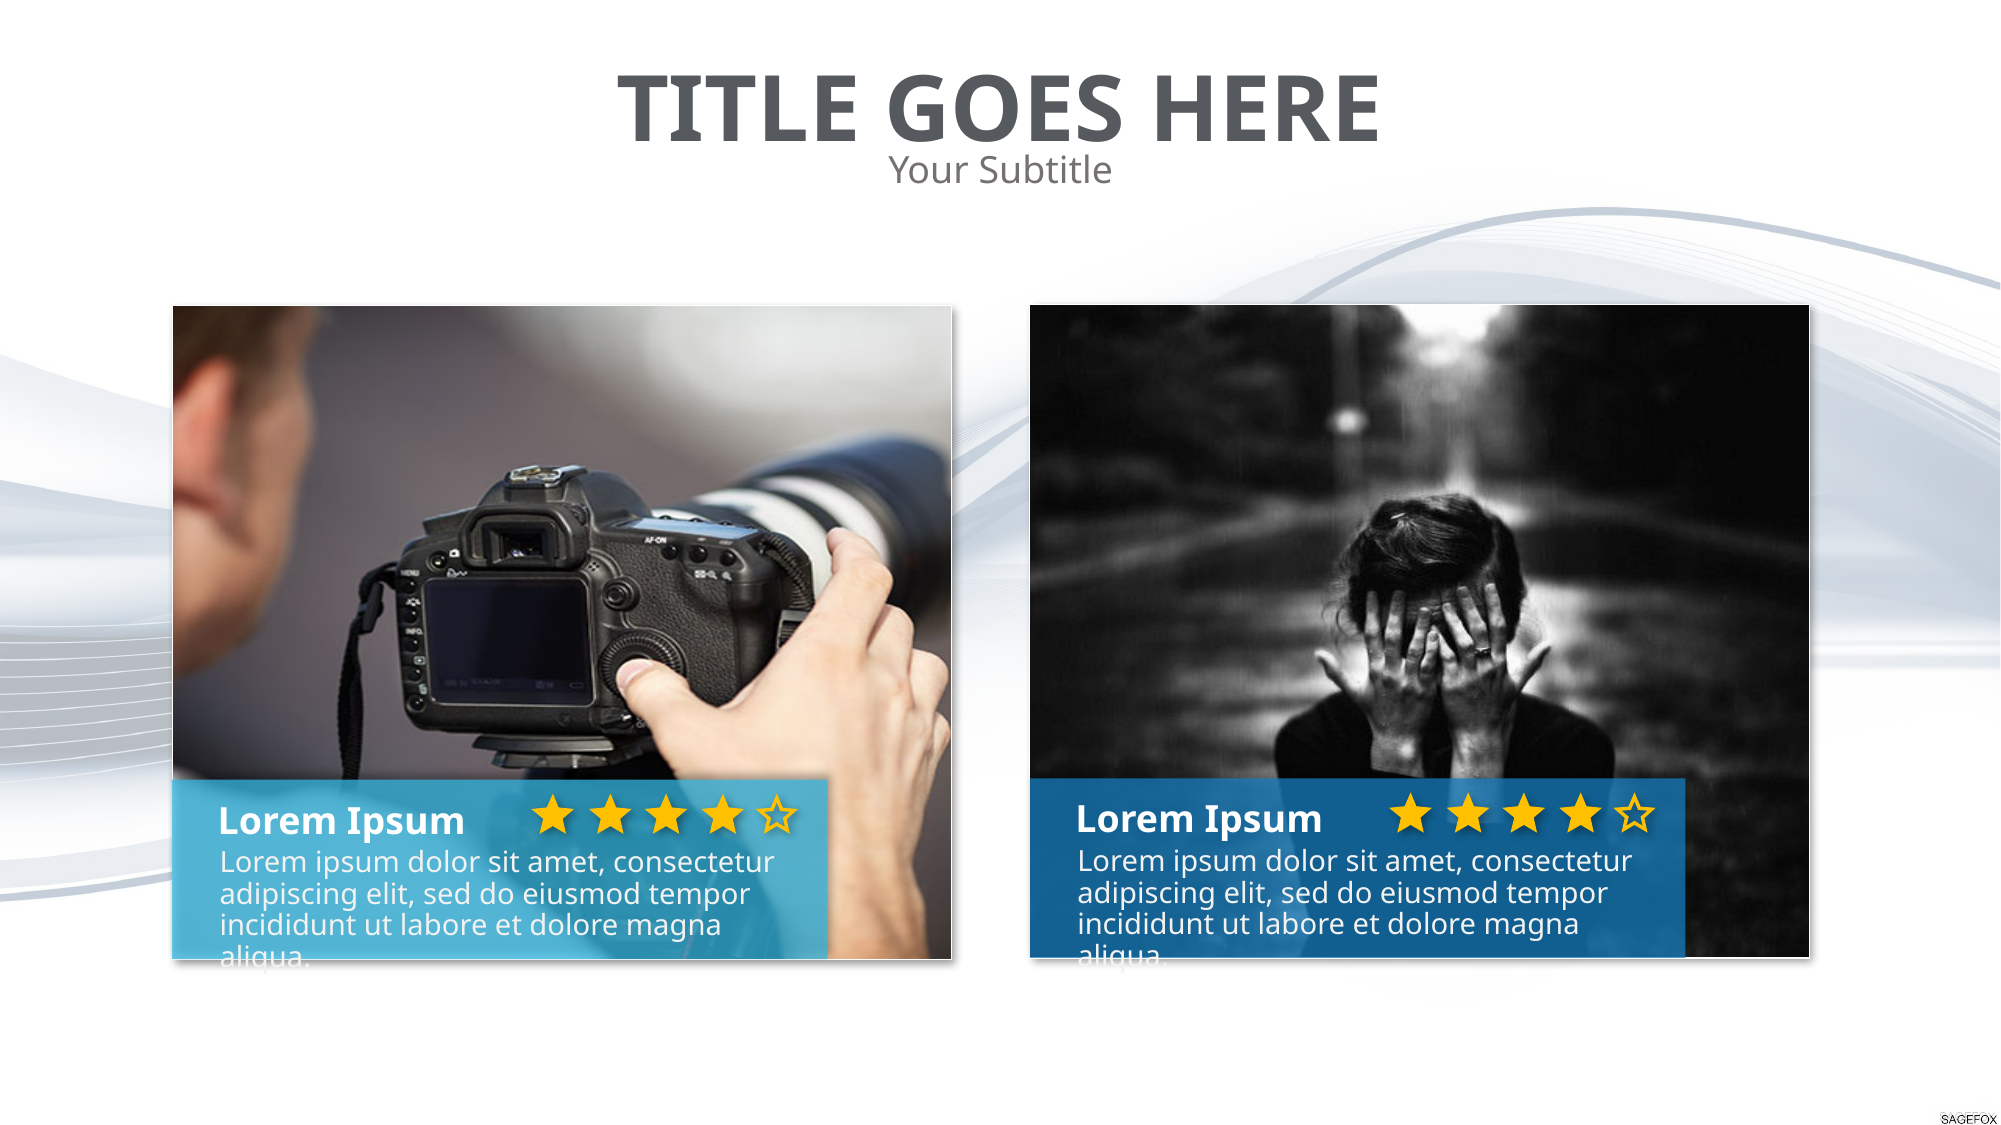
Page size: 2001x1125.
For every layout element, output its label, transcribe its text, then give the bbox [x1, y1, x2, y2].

text_box [1389, 792, 1432, 833]
text_box [171, 779, 829, 960]
text_box Lorem Ipsum [202, 789, 503, 849]
text_box Lorem Ipsum [1060, 788, 1361, 848]
text_box [531, 793, 575, 834]
text_box [1029, 303, 1811, 959]
text_box Lorem ipsum dolor sit amet, consectetur adipiscing elit, sed do eiusmod tempor incididunt ut labore et dolore magna aliqua. [1077, 846, 1640, 952]
text_box [1559, 792, 1602, 833]
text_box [548, 42, 1452, 199]
text_box [1613, 792, 1656, 833]
text_box Lorem ipsum dolor sit amet, consectetur adipiscing elit, sed do eiusmod tempor incididunt ut labore et dolore magna aliqua. [219, 847, 782, 953]
text_box [171, 305, 953, 960]
text_box [1029, 777, 1687, 959]
text_box [588, 793, 632, 834]
text_box [1502, 792, 1546, 833]
text_box [644, 793, 688, 834]
text_box [1446, 792, 1490, 833]
picture [1938, 1114, 1999, 1125]
text_box [701, 793, 745, 834]
text_box [755, 793, 799, 834]
